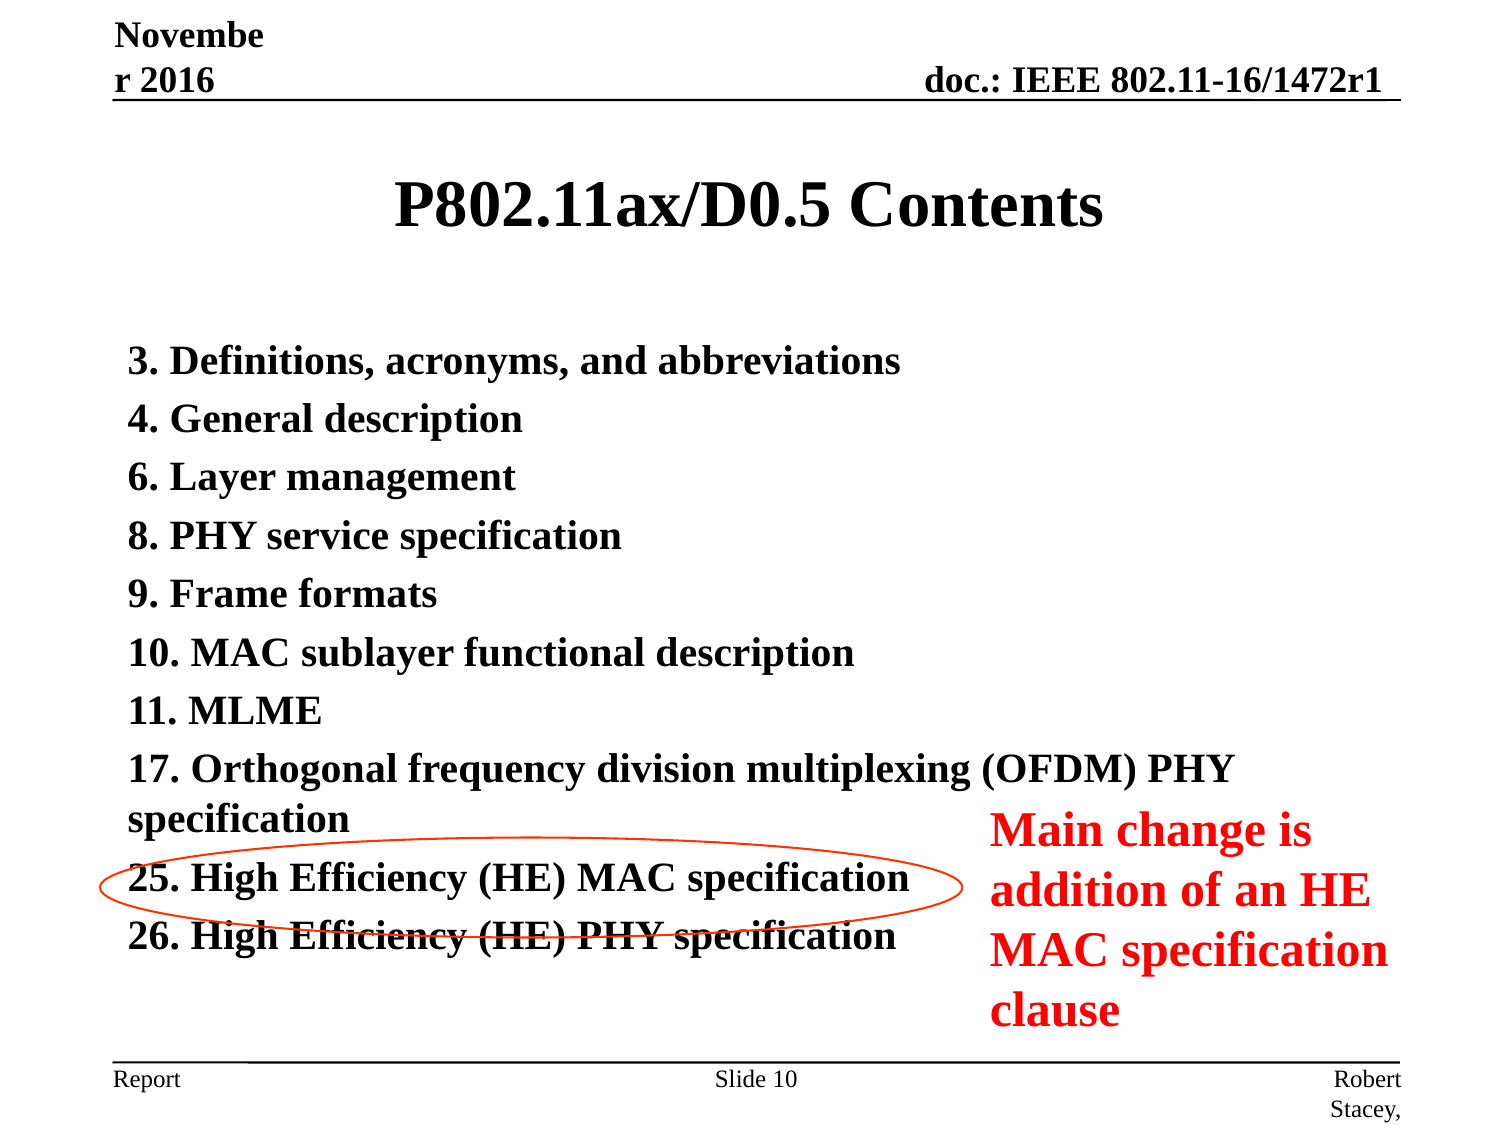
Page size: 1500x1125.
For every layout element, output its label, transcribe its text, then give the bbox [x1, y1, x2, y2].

list 3. Definitions, acronyms, and abbreviations 4. General description 6. Layer management 8. PHY service specification 9. Frame formats 10. MAC sublayer functional description 11. MLME 17. Orthogonal frequency division multiplexing (OFDM) PHY specification 25. High Efficiency (HE) MAC specification 26. High Efficiency (HE) PHY specification [112, 324, 1388, 1000]
title P802.11ax/D0.5 Contents [112, 112, 1388, 288]
footer Robert Stacey, Intel [1324, 1061, 1402, 1093]
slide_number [114, 54, 272, 101]
slide_number Slide 10 [712, 1061, 800, 1093]
text_box [99, 837, 963, 938]
text_box Main change is addition of an HE MAC specification clause [974, 788, 1500, 1044]
